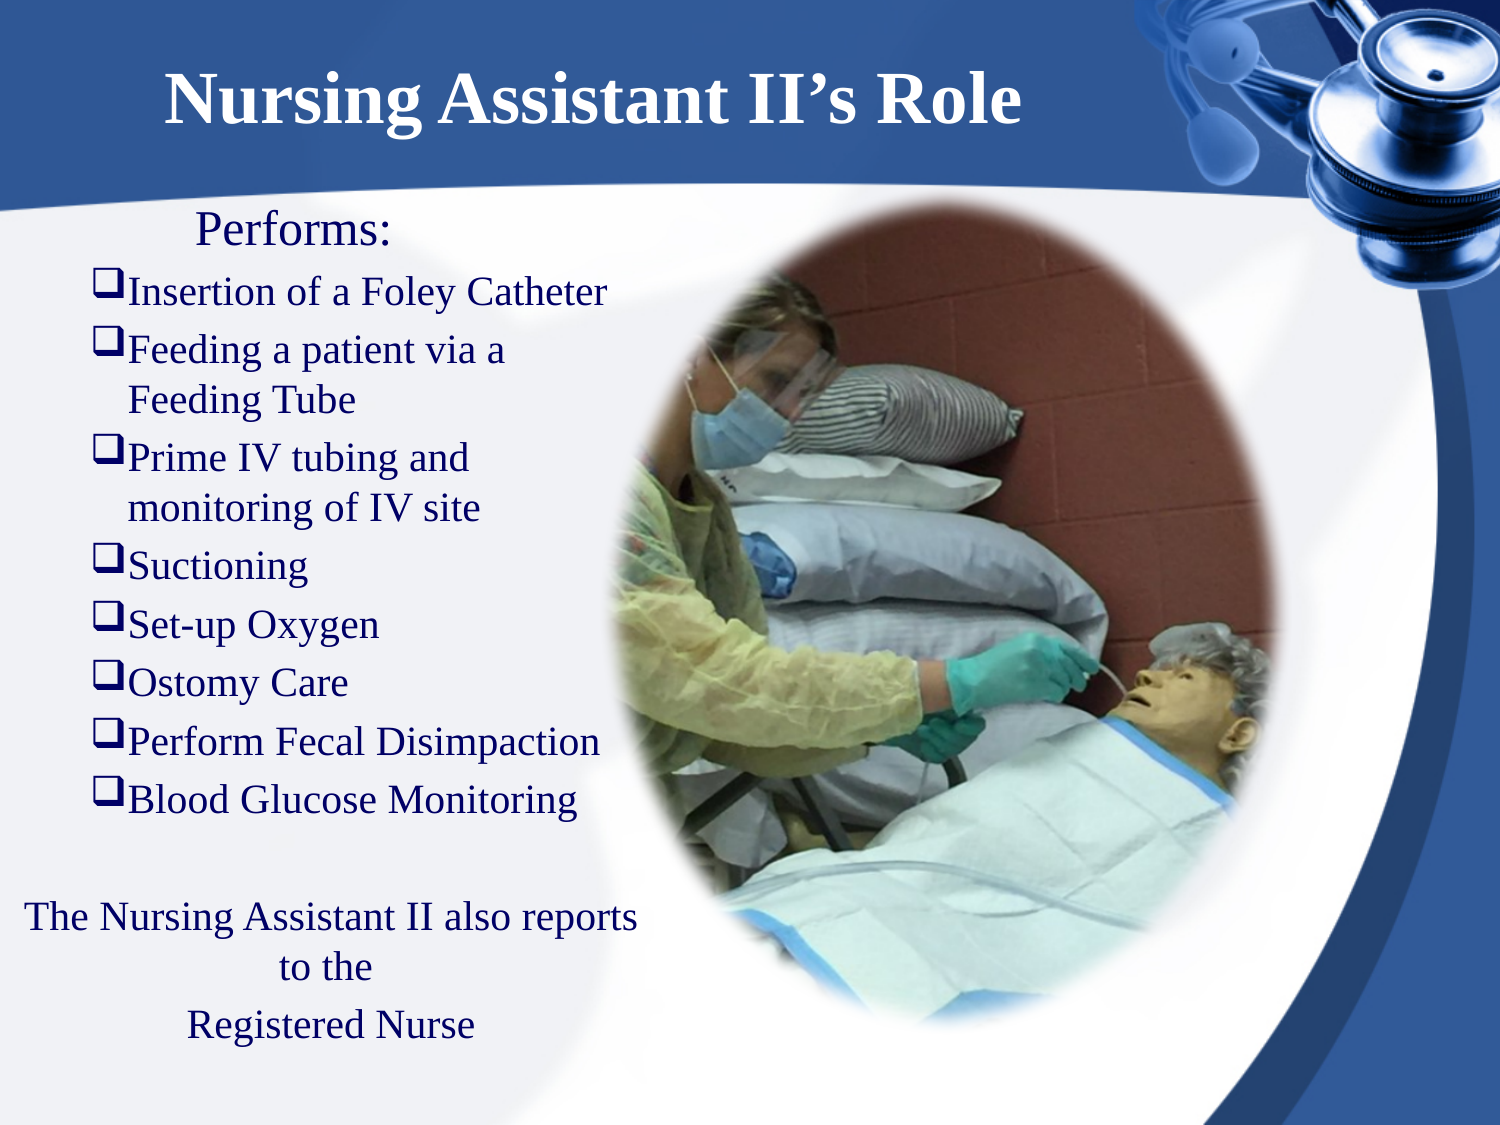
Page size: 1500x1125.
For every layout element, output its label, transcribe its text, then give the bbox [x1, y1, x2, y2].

title Nursing Assistant II’s Role [0, 0, 1188, 187]
picture [599, 0, 1500, 1125]
list Performs: Insertion of a Foley Catheter Feeding a patient via a Feeding Tube Prime IV tubing and monitoring of IV site Suctioning Set-up Oxygen Ostomy Care Perform Fecal Disimpaction Blood Glucose Monitoring The Nursing Assistant II also reports to the Registered Nurse [0, 187, 663, 1125]
